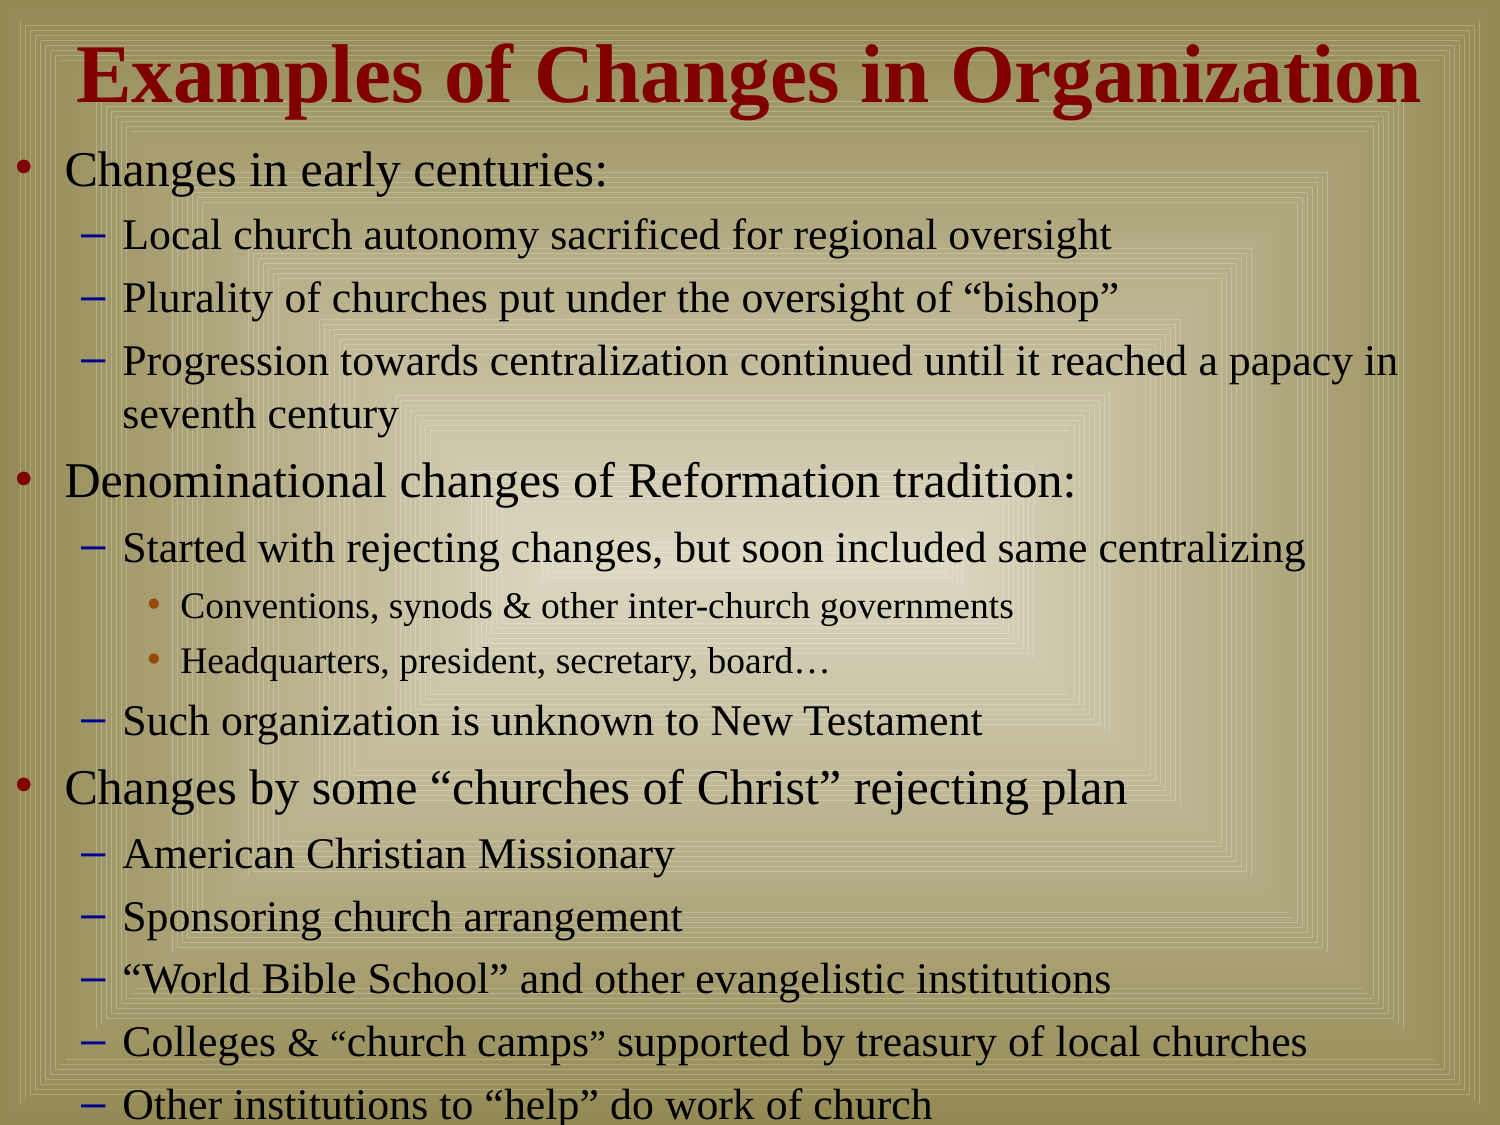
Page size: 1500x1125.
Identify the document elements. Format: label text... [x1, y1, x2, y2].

title Examples of Changes in Organization [0, 0, 1500, 127]
list Changes in early centuries: Local church autonomy sacrificed for regional oversight Plurality of churches put under the oversight of “bishop” Progression towards centralization continued until it reached a papacy in seventh century Denominational changes of Reformation tradition: Started with rejecting changes, but soon included same centralizing Conventions, synods & other inter-church governments Headquarters, president, secretary, board… Such organization is unknown to New Testament Changes by some “churches of Christ” rejecting plan American Christian Missionary Sponsoring church arrangement “World Bible School” and other evangelistic institutions Colleges & “church camps” supported by treasury of local churches Other institutions to “help” do work of church [0, 127, 1500, 1125]
